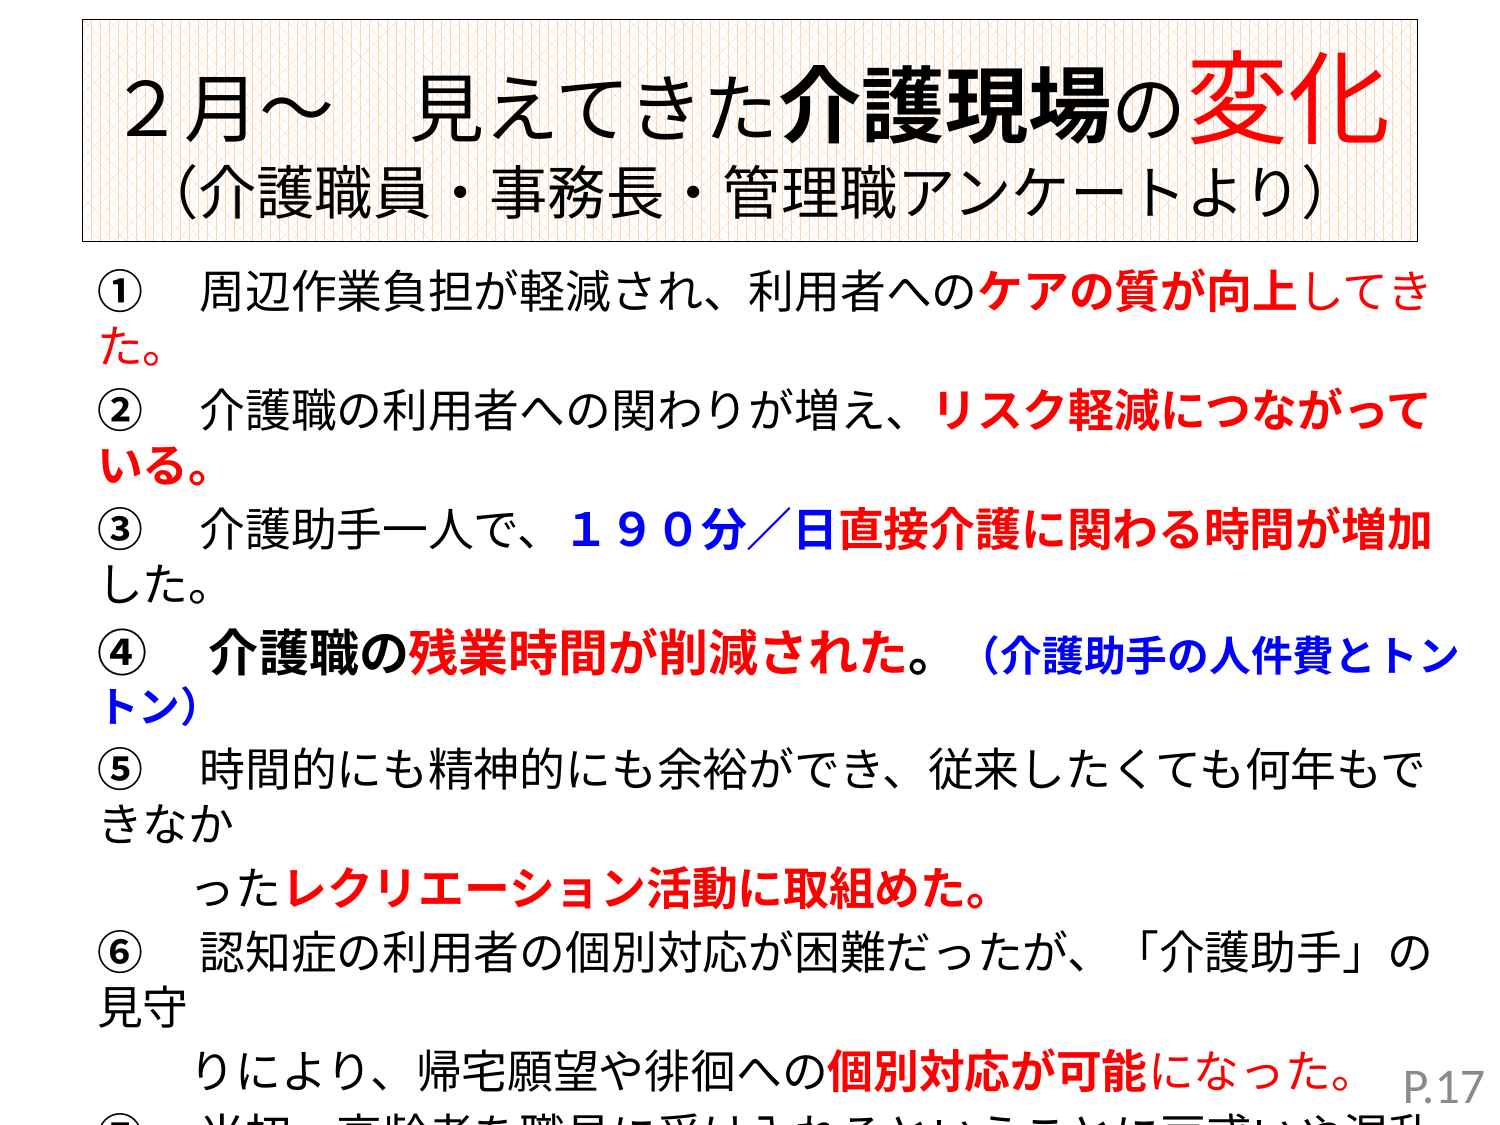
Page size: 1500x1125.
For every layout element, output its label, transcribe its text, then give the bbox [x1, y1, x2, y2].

list ① 周辺作業負担が軽減され、利用者へのケアの質が向上してきた。 ② 介護職の利用者への関わりが増え、リスク軽減につながっている。 ③ 介護助手一人で、１９０分／日直接介護に関わる時間が増加した。 ④ 介護職の残業時間が削減された。（介護助手の人件費とトントン） ⑤ 時間的にも精神的にも余裕ができ、従来したくても何年もできなか ったレクリエーション活動に取組めた。 ⑥ 認知症の利用者の個別対応が困難だったが、「介護助手」の見守 りにより、帰宅願望や徘徊への個別対応が可能になった。 ⑦ 当初、高齢者を職員に受け入れるということに戸惑いや混乱もあっ たが、結果的に、組織として多様な人材を「受け入れていく」という 組織力がついたと思う。（ダイバーシティ能力） ⑧ 最も大きな変化は、介護職員たち自らが専門性をつけたいという 意識が強くなってきたことである。これからだと思う。 [82, 255, 1476, 1125]
title ２月～ 見えてきた介護現場の変化 （介護職員・事務長・管理職アンケートより） [82, 19, 1418, 242]
text_box P.17 [1149, 1042, 1500, 1125]
